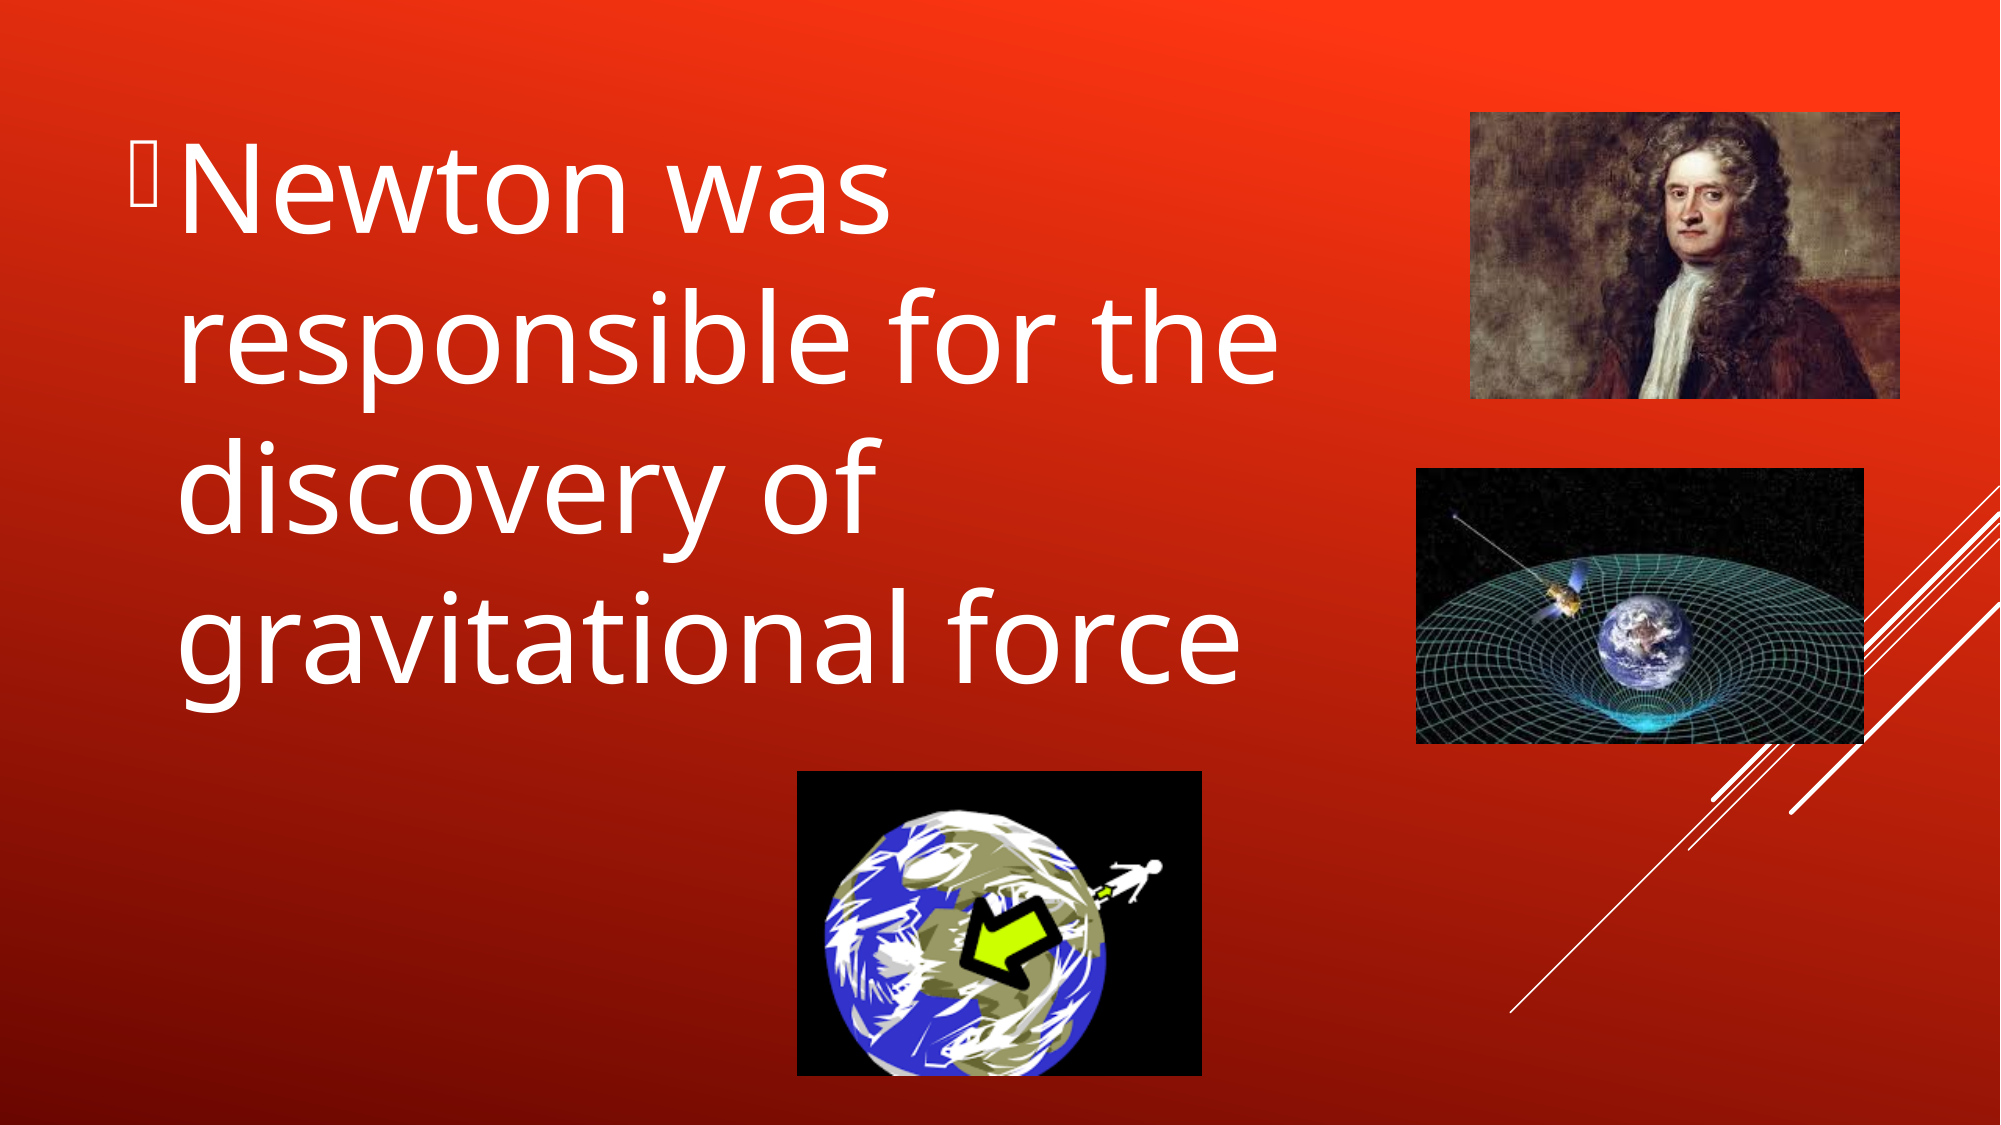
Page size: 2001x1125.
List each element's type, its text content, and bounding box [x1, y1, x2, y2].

picture [1416, 468, 1864, 744]
picture [1469, 112, 1900, 399]
list Newton was responsible for the discovery of gravitational force [112, 112, 1513, 706]
picture [796, 771, 1203, 1077]
